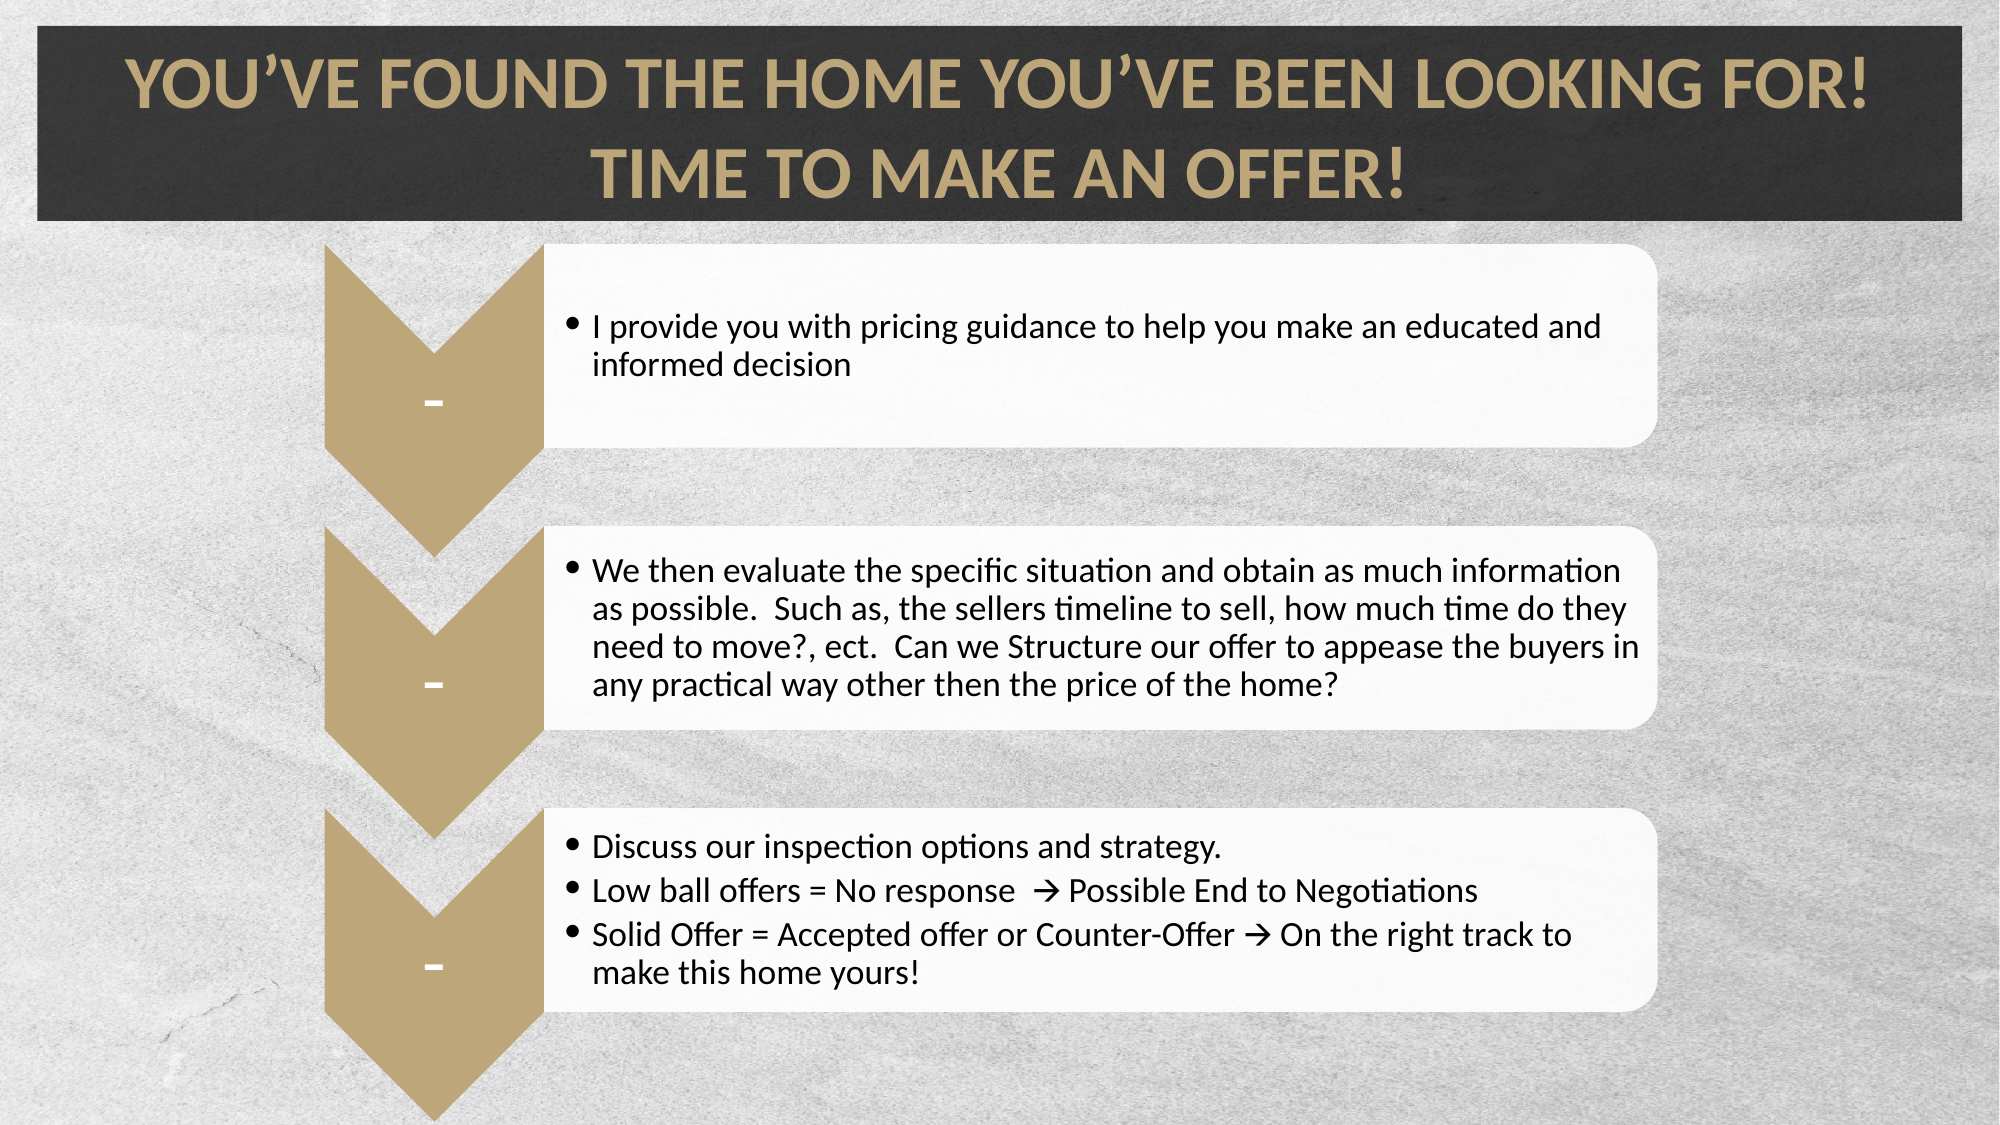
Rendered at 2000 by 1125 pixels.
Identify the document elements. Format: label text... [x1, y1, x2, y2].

text_box YOU’VE FOUND THE HOME YOU’VE BEEN LOOKING FOR! TIME TO MAKE AN OFFER! [37, 25, 1963, 221]
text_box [324, 243, 1658, 1122]
picture [0, 0, 2000, 1125]
